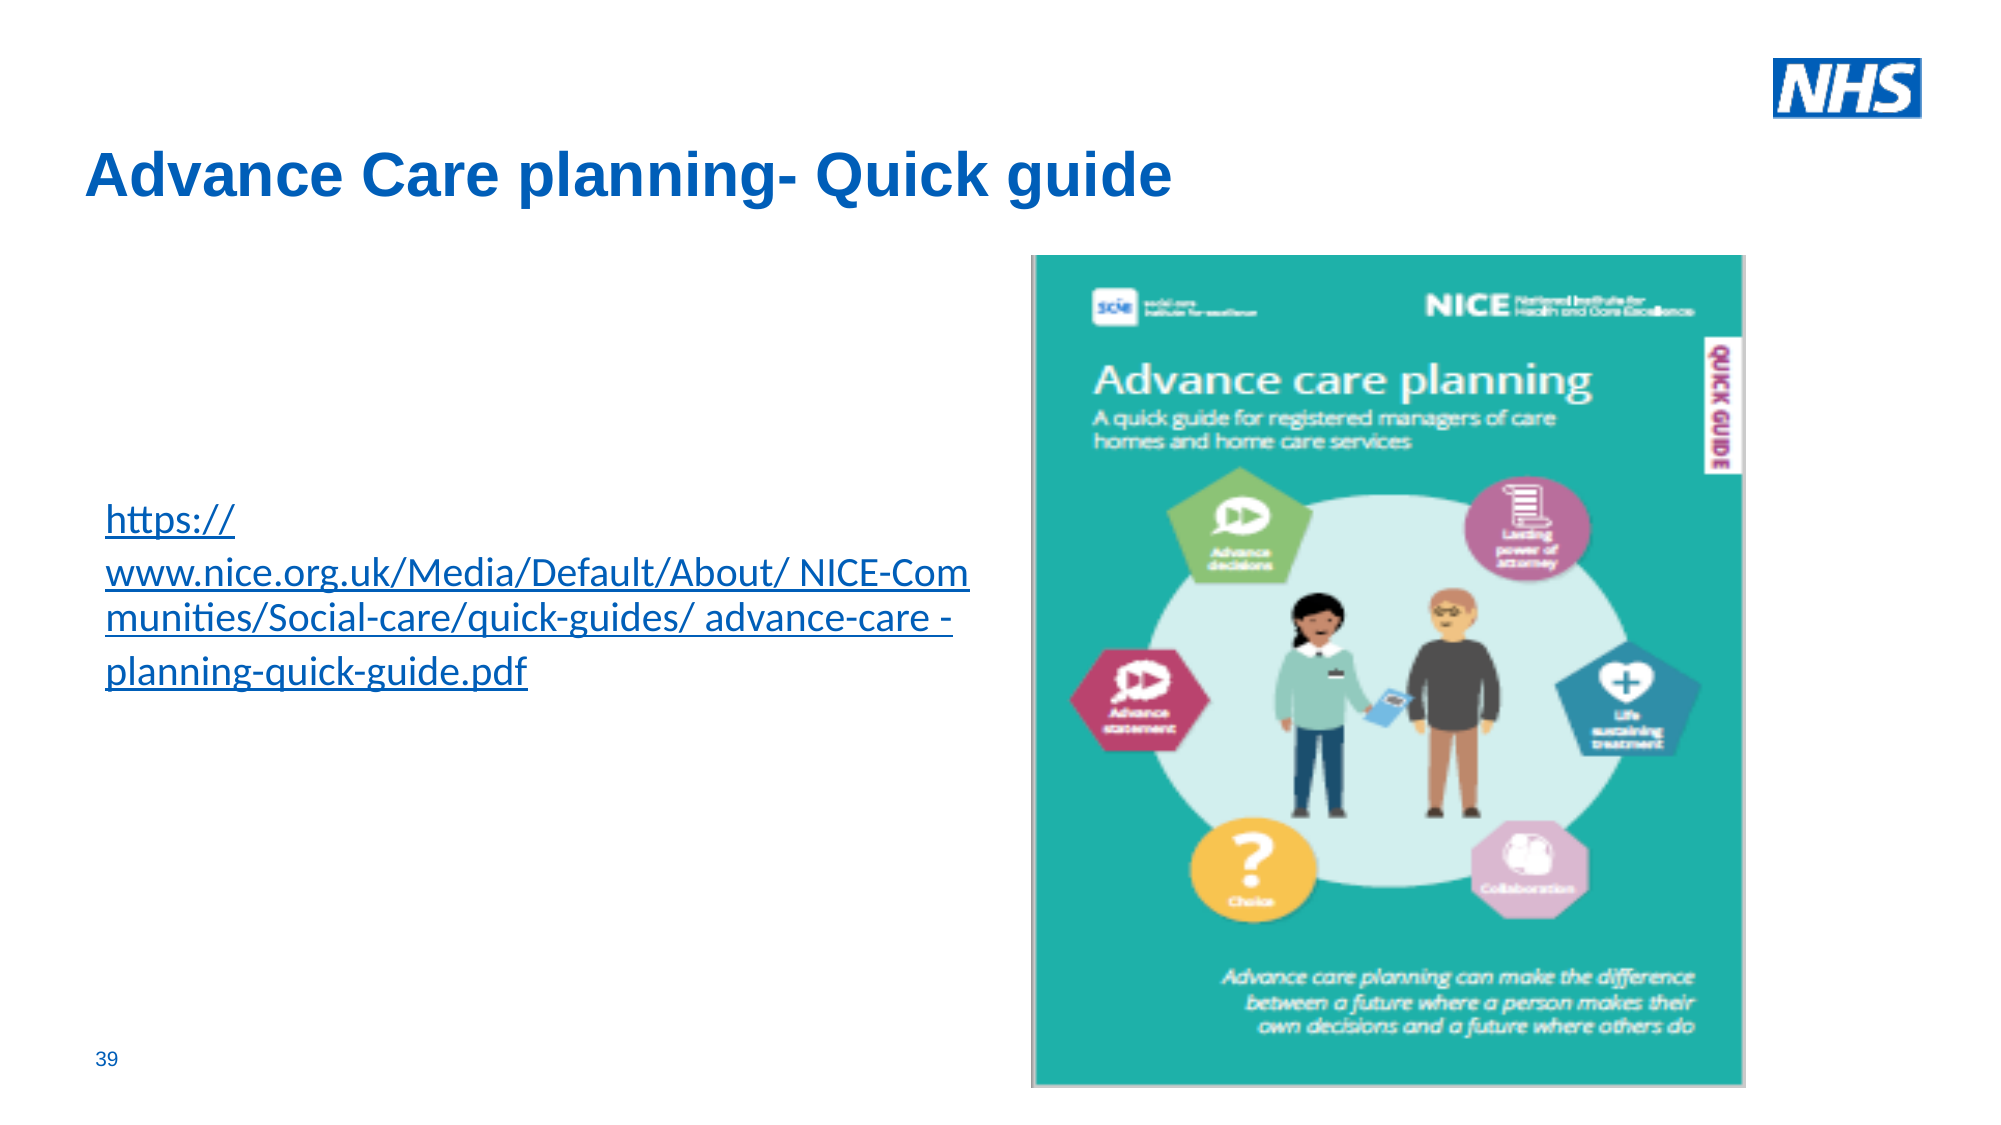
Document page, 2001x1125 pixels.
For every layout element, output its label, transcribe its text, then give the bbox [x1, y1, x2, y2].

picture [1773, 58, 1922, 119]
picture [1031, 255, 1746, 1088]
text_box https://www.nice.org.uk/Media/Default/About/ NICE-Communities/Social-care/quick-guides/ advance-care -planning-quick-guide.pdf [90, 480, 986, 656]
title Advance Care planning- Quick guide [84, 142, 1202, 256]
slide_number 39 [19, 1027, 134, 1088]
